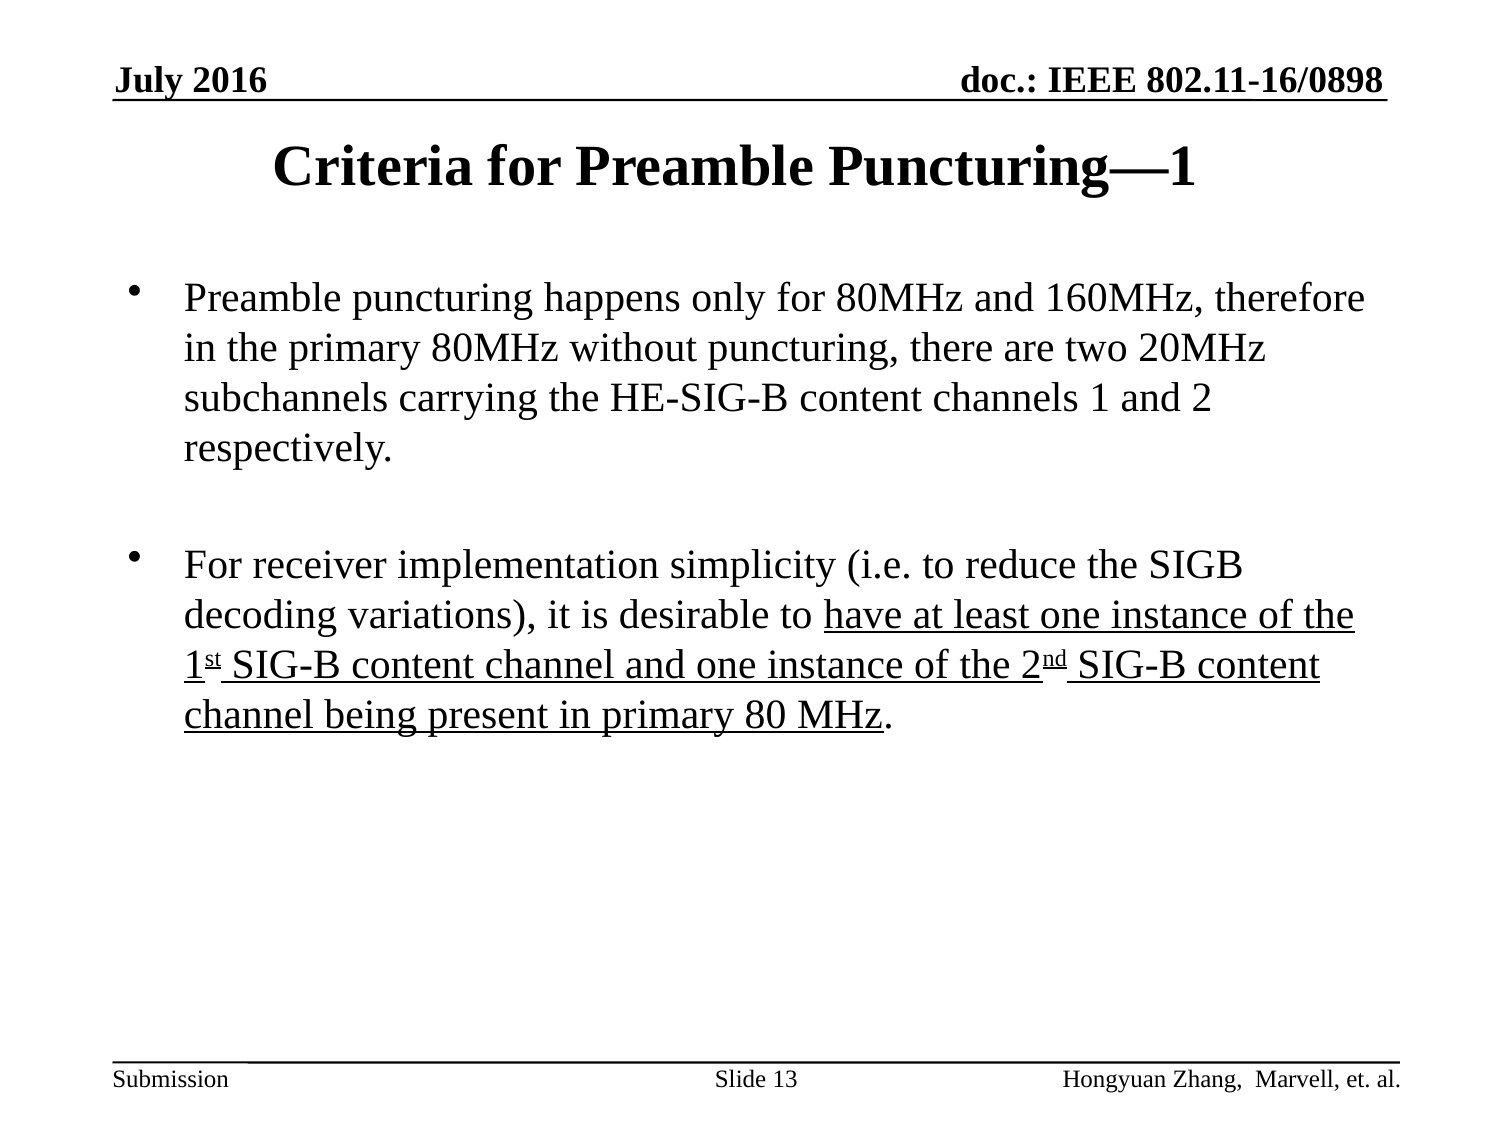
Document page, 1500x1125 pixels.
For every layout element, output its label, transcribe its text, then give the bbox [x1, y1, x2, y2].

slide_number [114, 54, 270, 101]
list Preamble puncturing happens only for 80MHz and 160MHz, therefore in the primary 80MHz without puncturing, there are two 20MHz subchannels carrying the HE-SIG-B content channels 1 and 2 respectively. For receiver implementation simplicity (i.e. to reduce the SIGB decoding variations), it is desirable to have at least one instance of the 1st SIG-B content channel and one instance of the 2nd SIG-B content channel being present in primary 80 MHz. [112, 262, 1388, 1001]
title Criteria for Preamble Puncturing—1 [112, 112, 1388, 213]
footer Hongyuan Zhang, Marvell, et. al. [1057, 1061, 1402, 1093]
slide_number Slide 13 [712, 1061, 800, 1093]
